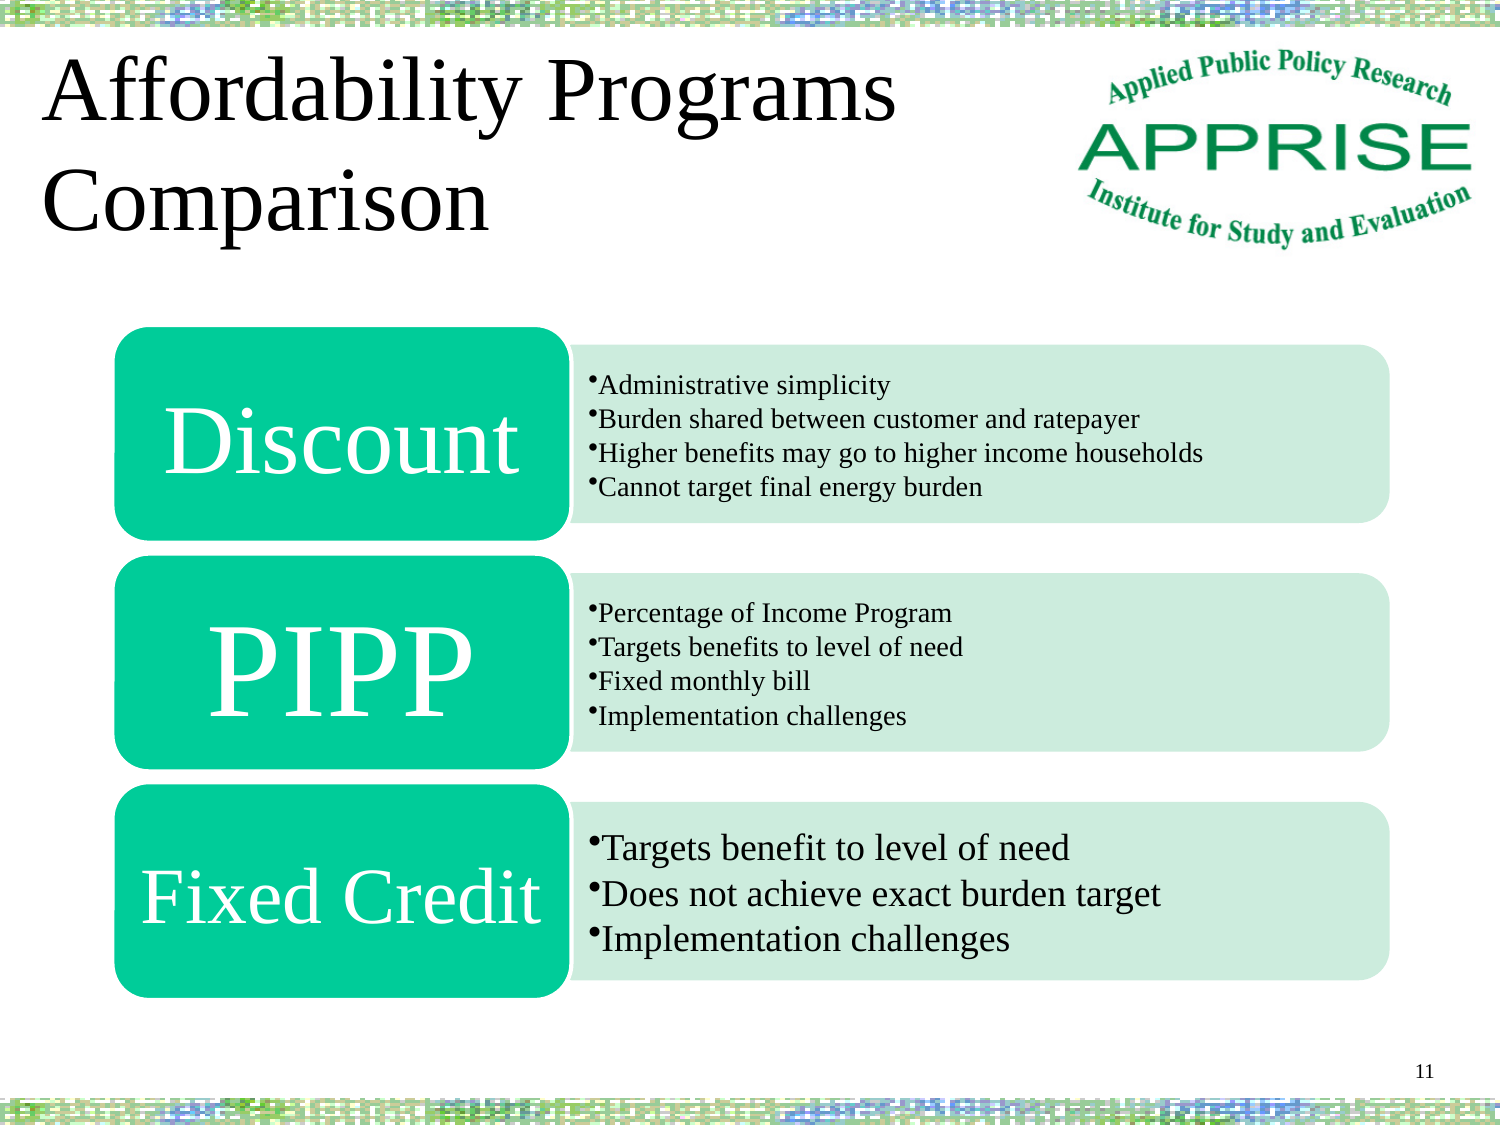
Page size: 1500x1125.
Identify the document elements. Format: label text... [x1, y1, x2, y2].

picture [0, 0, 1500, 276]
title Affordability Programs Comparison [26, 45, 1044, 233]
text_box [112, 324, 1388, 1001]
picture [0, 1098, 1500, 1125]
text_box 11 [1399, 1050, 1463, 1090]
